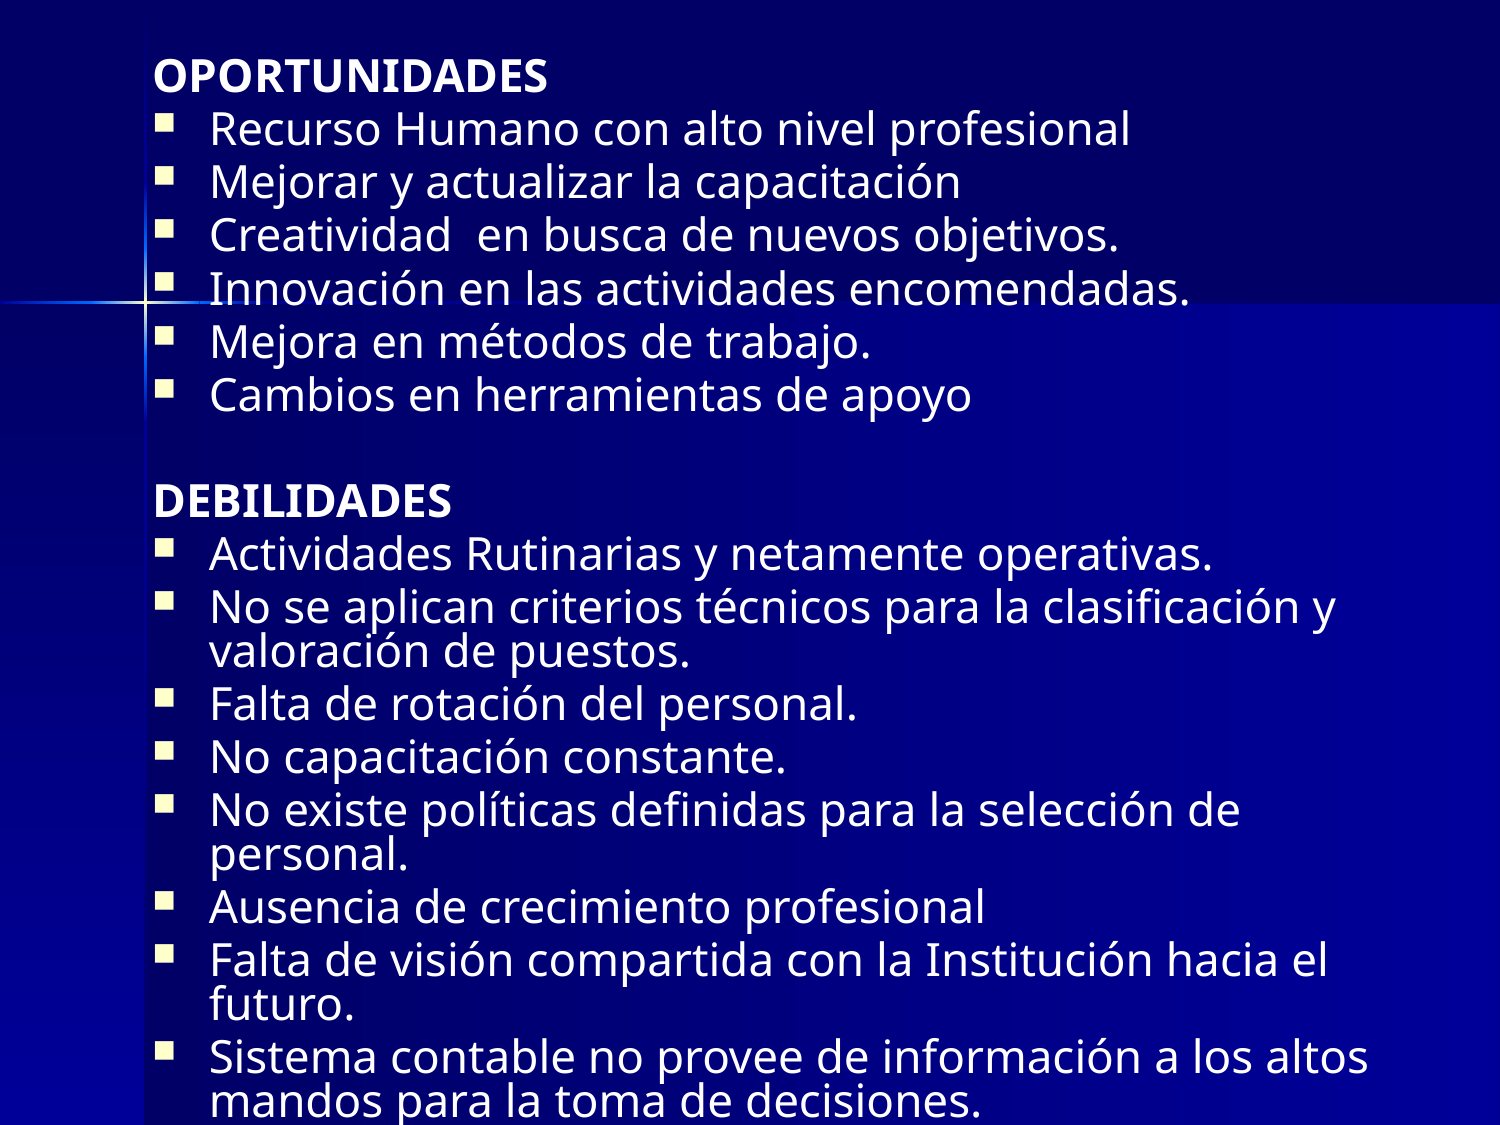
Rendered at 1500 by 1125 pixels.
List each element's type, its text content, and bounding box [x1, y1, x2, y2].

list OPORTUNIDADES Recurso Humano con alto nivel profesional Mejorar y actualizar la capacitación Creatividad en busca de nuevos objetivos. Innovación en las actividades encomendadas. Mejora en métodos de trabajo. Cambios en herramientas de apoyo DEBILIDADES Actividades Rutinarias y netamente operativas. No se aplican criterios técnicos para la clasificación y valoración de puestos. Falta de rotación del personal. No capacitación constante. No existe políticas definidas para la selección de personal. Ausencia de crecimiento profesional Falta de visión compartida con la Institución hacia el futuro. Sistema contable no provee de información a los altos mandos para la toma de decisiones. [137, 49, 1463, 1125]
